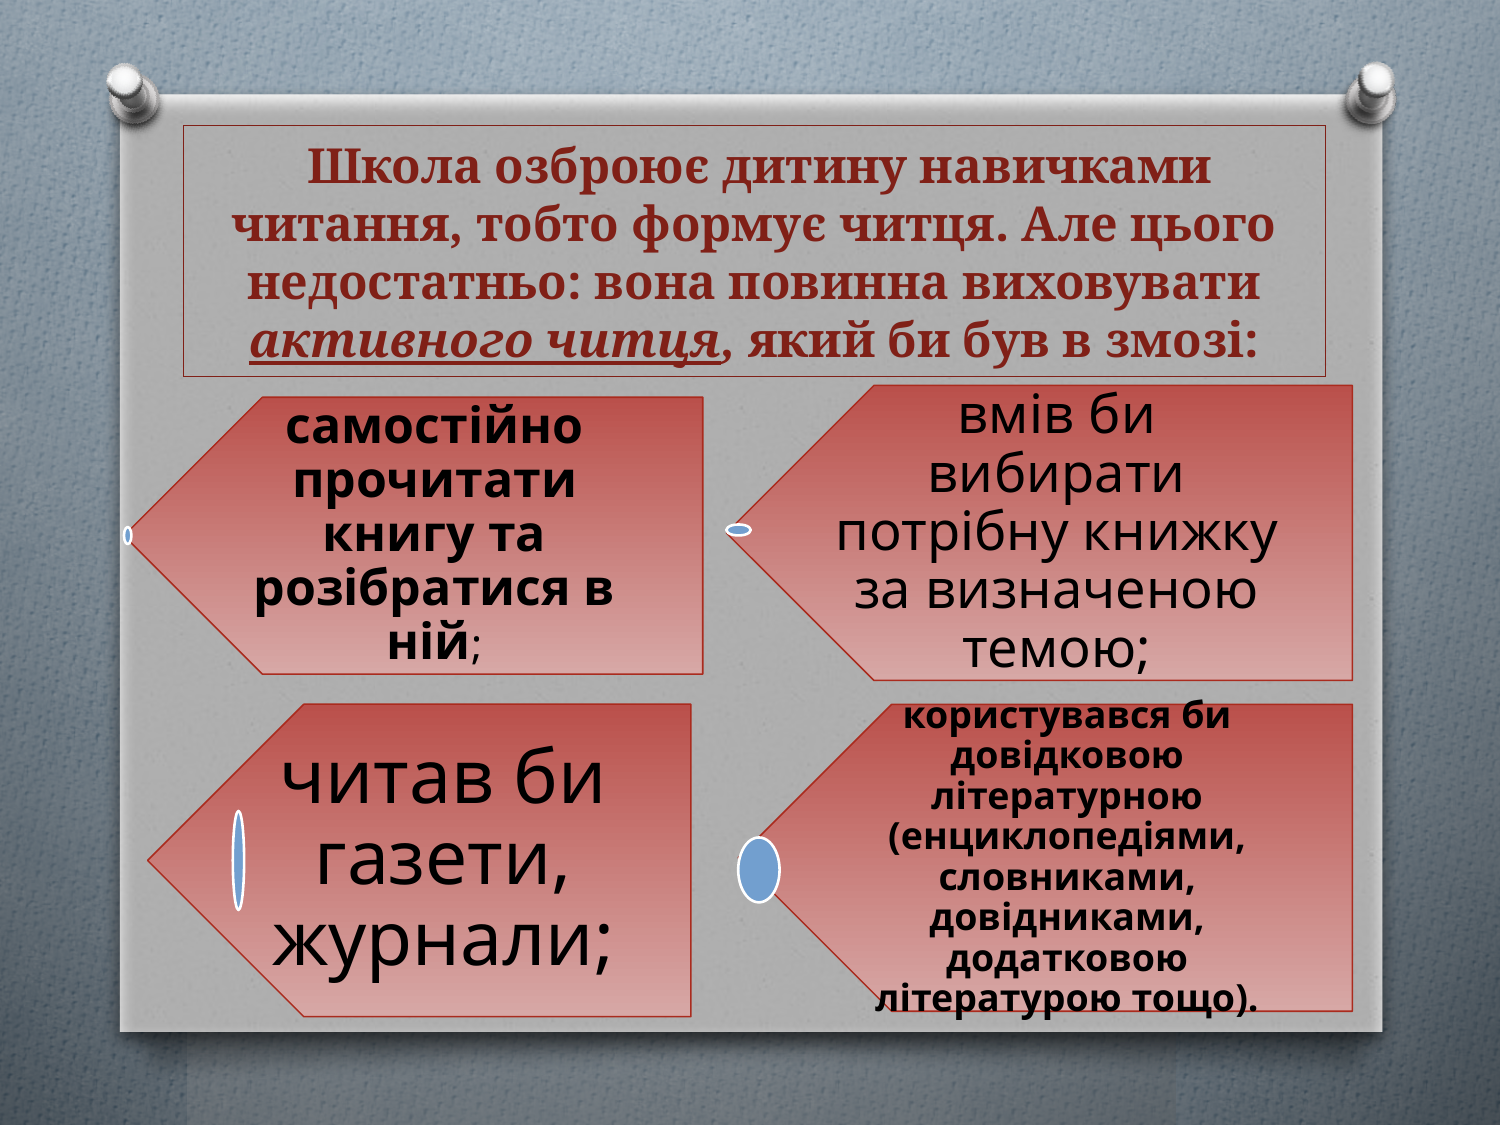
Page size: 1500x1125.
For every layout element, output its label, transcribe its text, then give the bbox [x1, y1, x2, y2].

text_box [726, 385, 1353, 681]
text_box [123, 396, 703, 675]
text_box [737, 703, 1353, 1012]
picture [75, 29, 198, 153]
picture [1317, 35, 1439, 156]
title Школа озброює дитину навичками читання, тобто формує читця. Але цього недостатньо: вона повинна виховувати активного читця, який би був в змозі: [183, 125, 1326, 377]
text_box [147, 703, 692, 1017]
